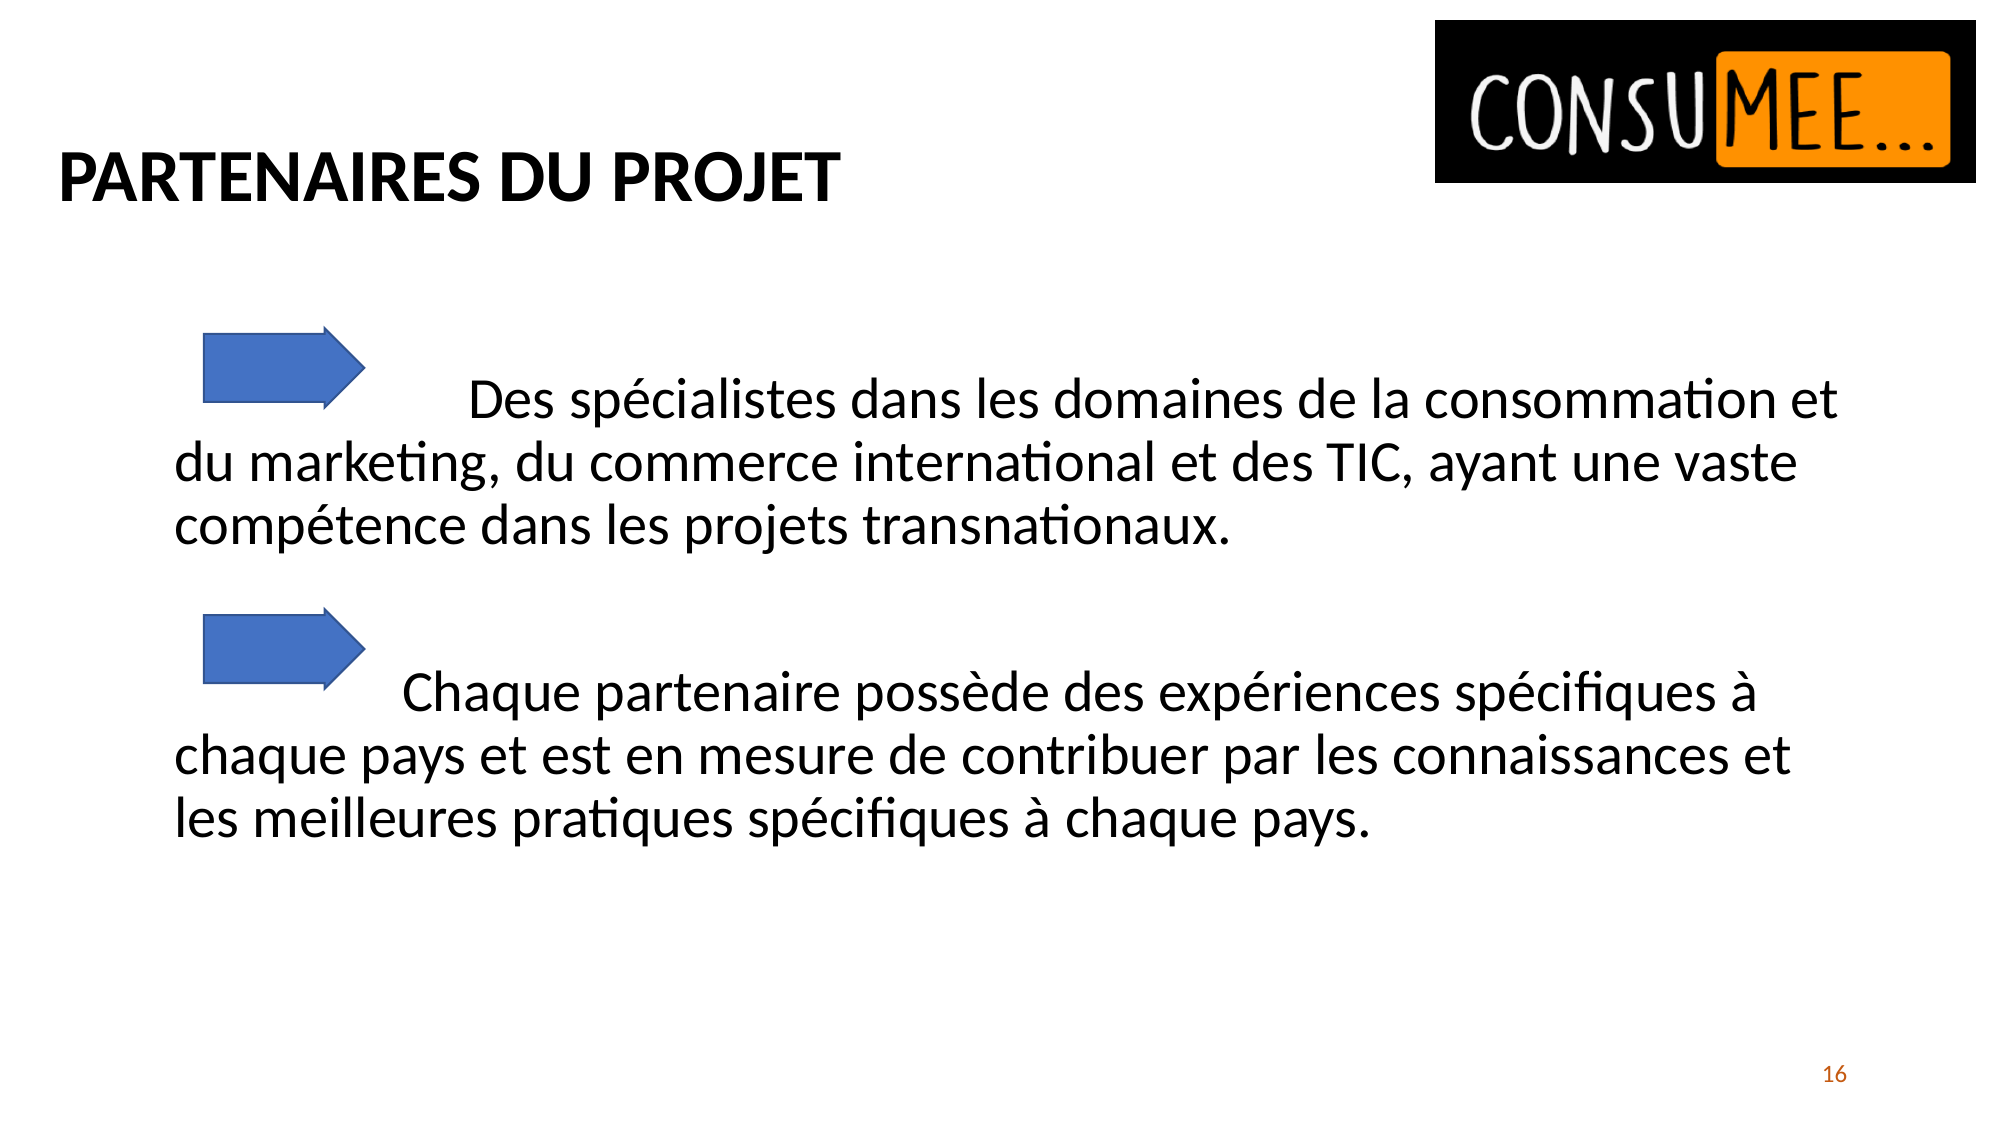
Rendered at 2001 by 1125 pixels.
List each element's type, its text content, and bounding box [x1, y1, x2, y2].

picture [1435, 20, 1976, 183]
title Partenaires du projet [43, 85, 1397, 271]
list Des spécialistes dans les domaines de la consommation et du marketing, du commerce international et des TIC, ayant une vaste compétence dans les projets transnationaux. Chaque partenaire possède des expériences spécifiques à chaque pays et est en mesure de contribuer par les connaissances et les meilleures pratiques spécifiques à chaque pays. [122, 270, 1863, 1014]
text_box [202, 606, 366, 692]
text_box [202, 325, 366, 411]
slide_number 16 [1412, 1042, 1863, 1103]
